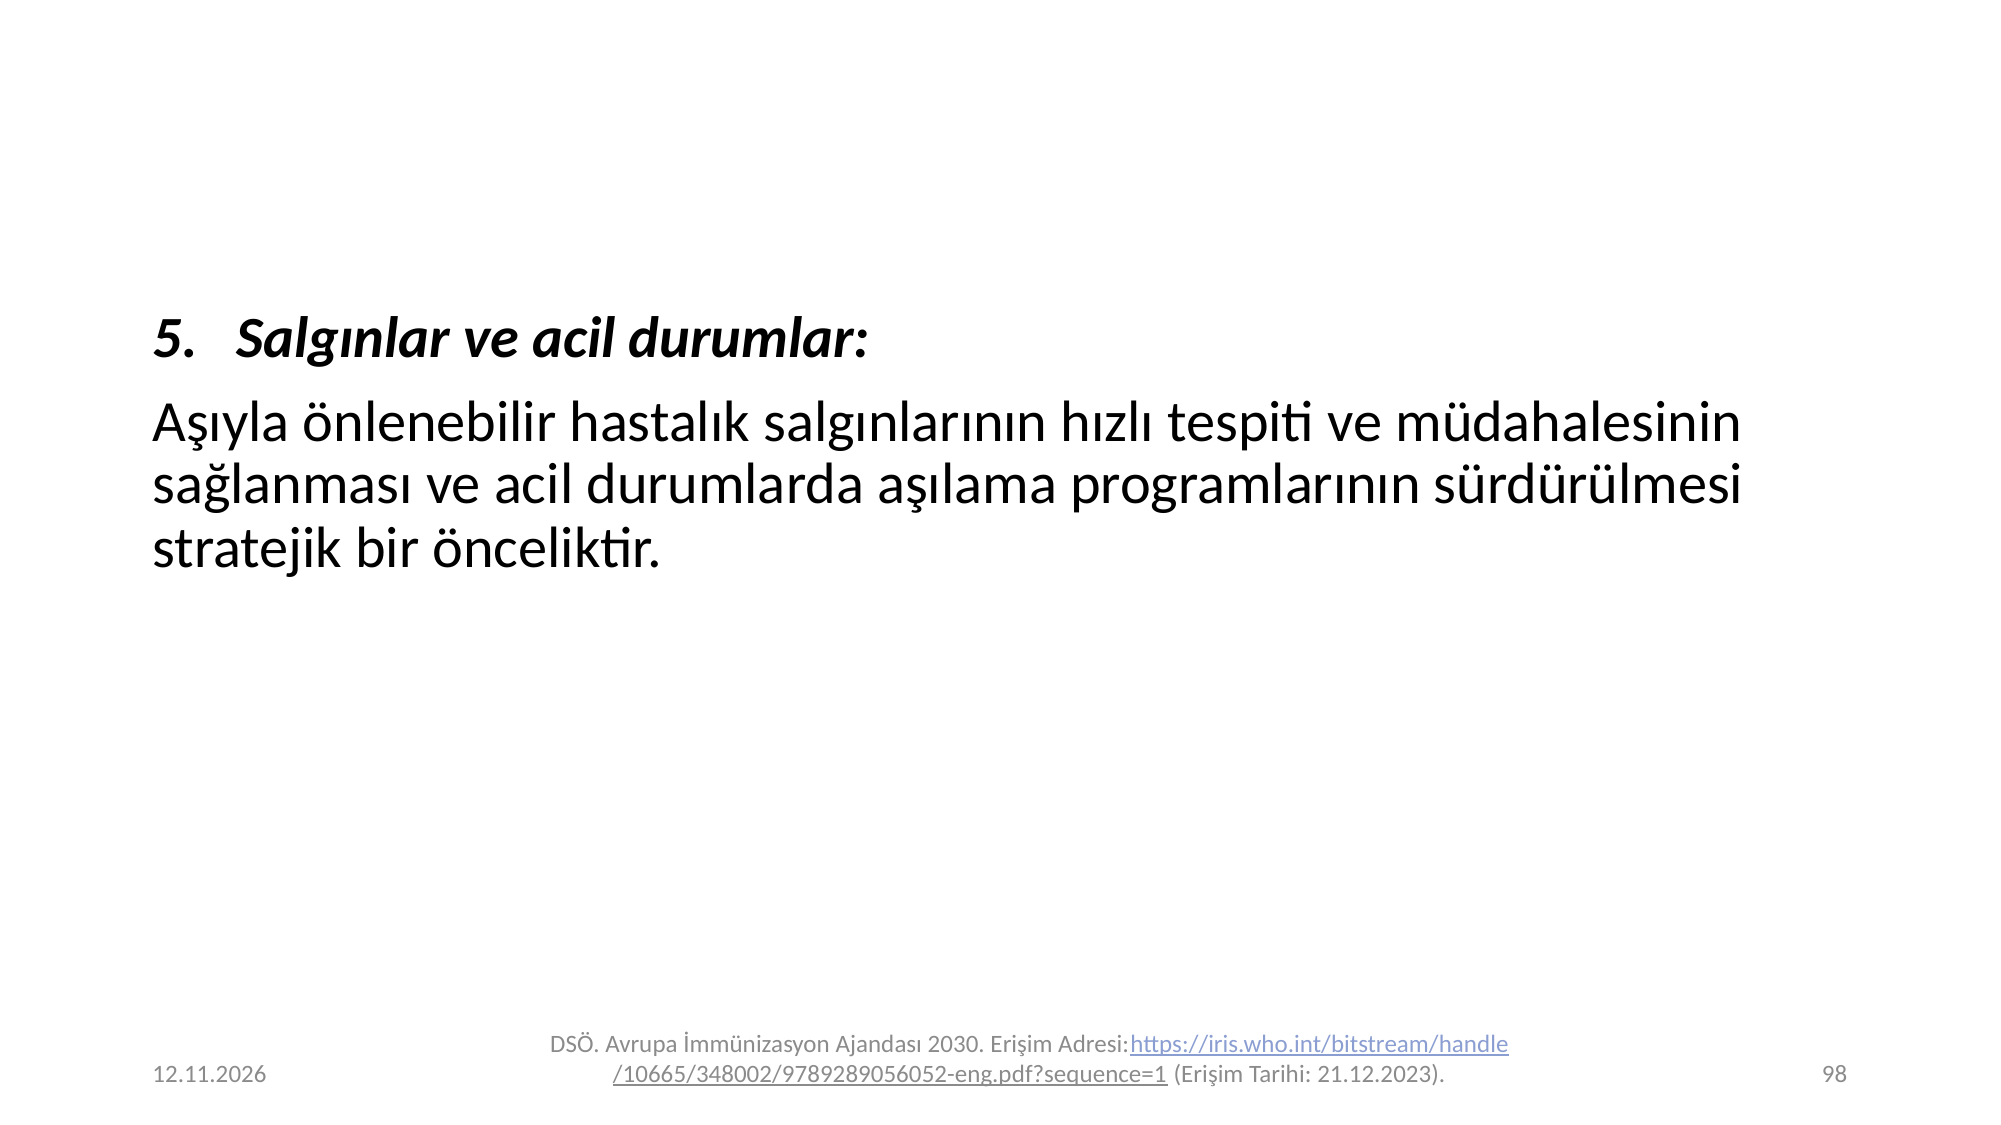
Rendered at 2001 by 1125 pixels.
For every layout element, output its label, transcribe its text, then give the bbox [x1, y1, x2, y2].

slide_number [137, 1042, 316, 1103]
list Salgınlar ve acil durumlar: Aşıyla önlenebilir hastalık salgınlarının hızlı tespiti ve müdahalesinin sağlanması ve acil durumlarda aşılama programlarının sürdürülmesi stratejik bir önceliktir. [137, 299, 1863, 1014]
footer DSÖ. Avrupa İmmünizasyon Ajandası 2030. Erişim Adresi:https://iris.who.int/bitstream/handle/10665/348002/9789289056052-eng.pdf?sequence=1 (Erişim Tarihi: 21.12.2023). [316, 1042, 1412, 1103]
slide_number 98 [1412, 1042, 1863, 1103]
